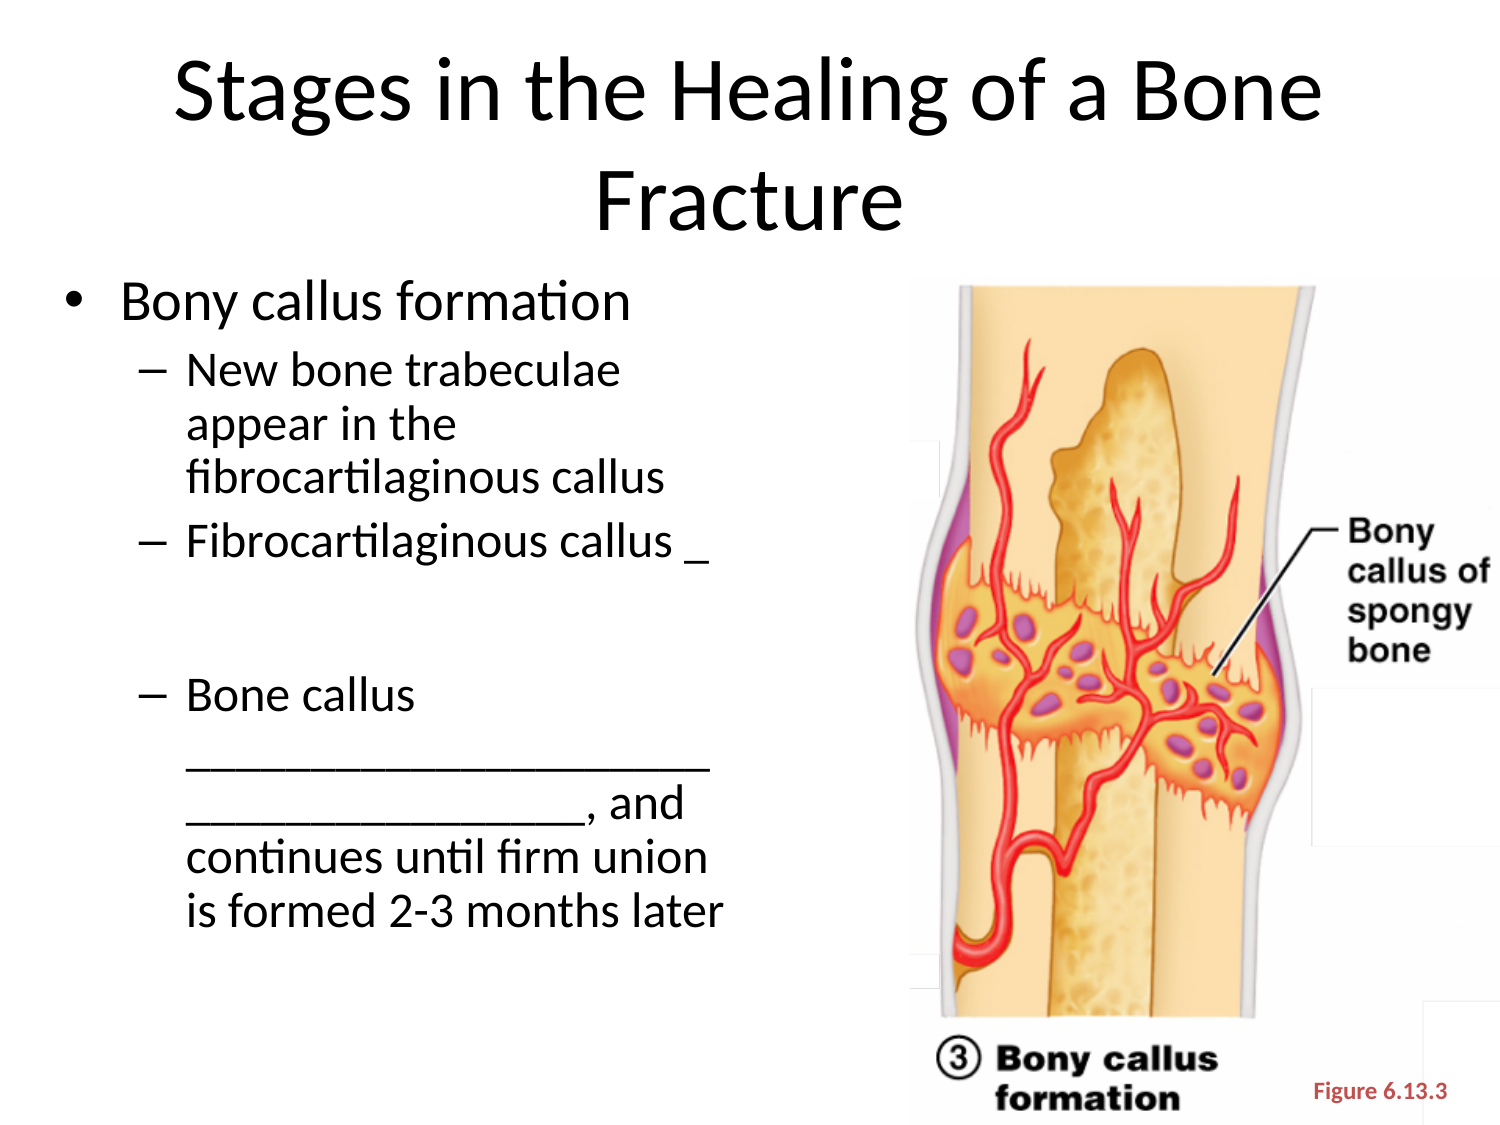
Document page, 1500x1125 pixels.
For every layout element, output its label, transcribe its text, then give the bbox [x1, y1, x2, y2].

list Bony callus formation New bone trabeculae appear in the fibrocartilaginous callus Fibrocartilaginous callus _ Bone callus _____________________________________, and continues until firm union is formed 2-3 months later [48, 262, 750, 1055]
title Stages in the Healing of a Bone Fracture [75, 45, 1425, 233]
picture [910, 276, 1500, 1125]
